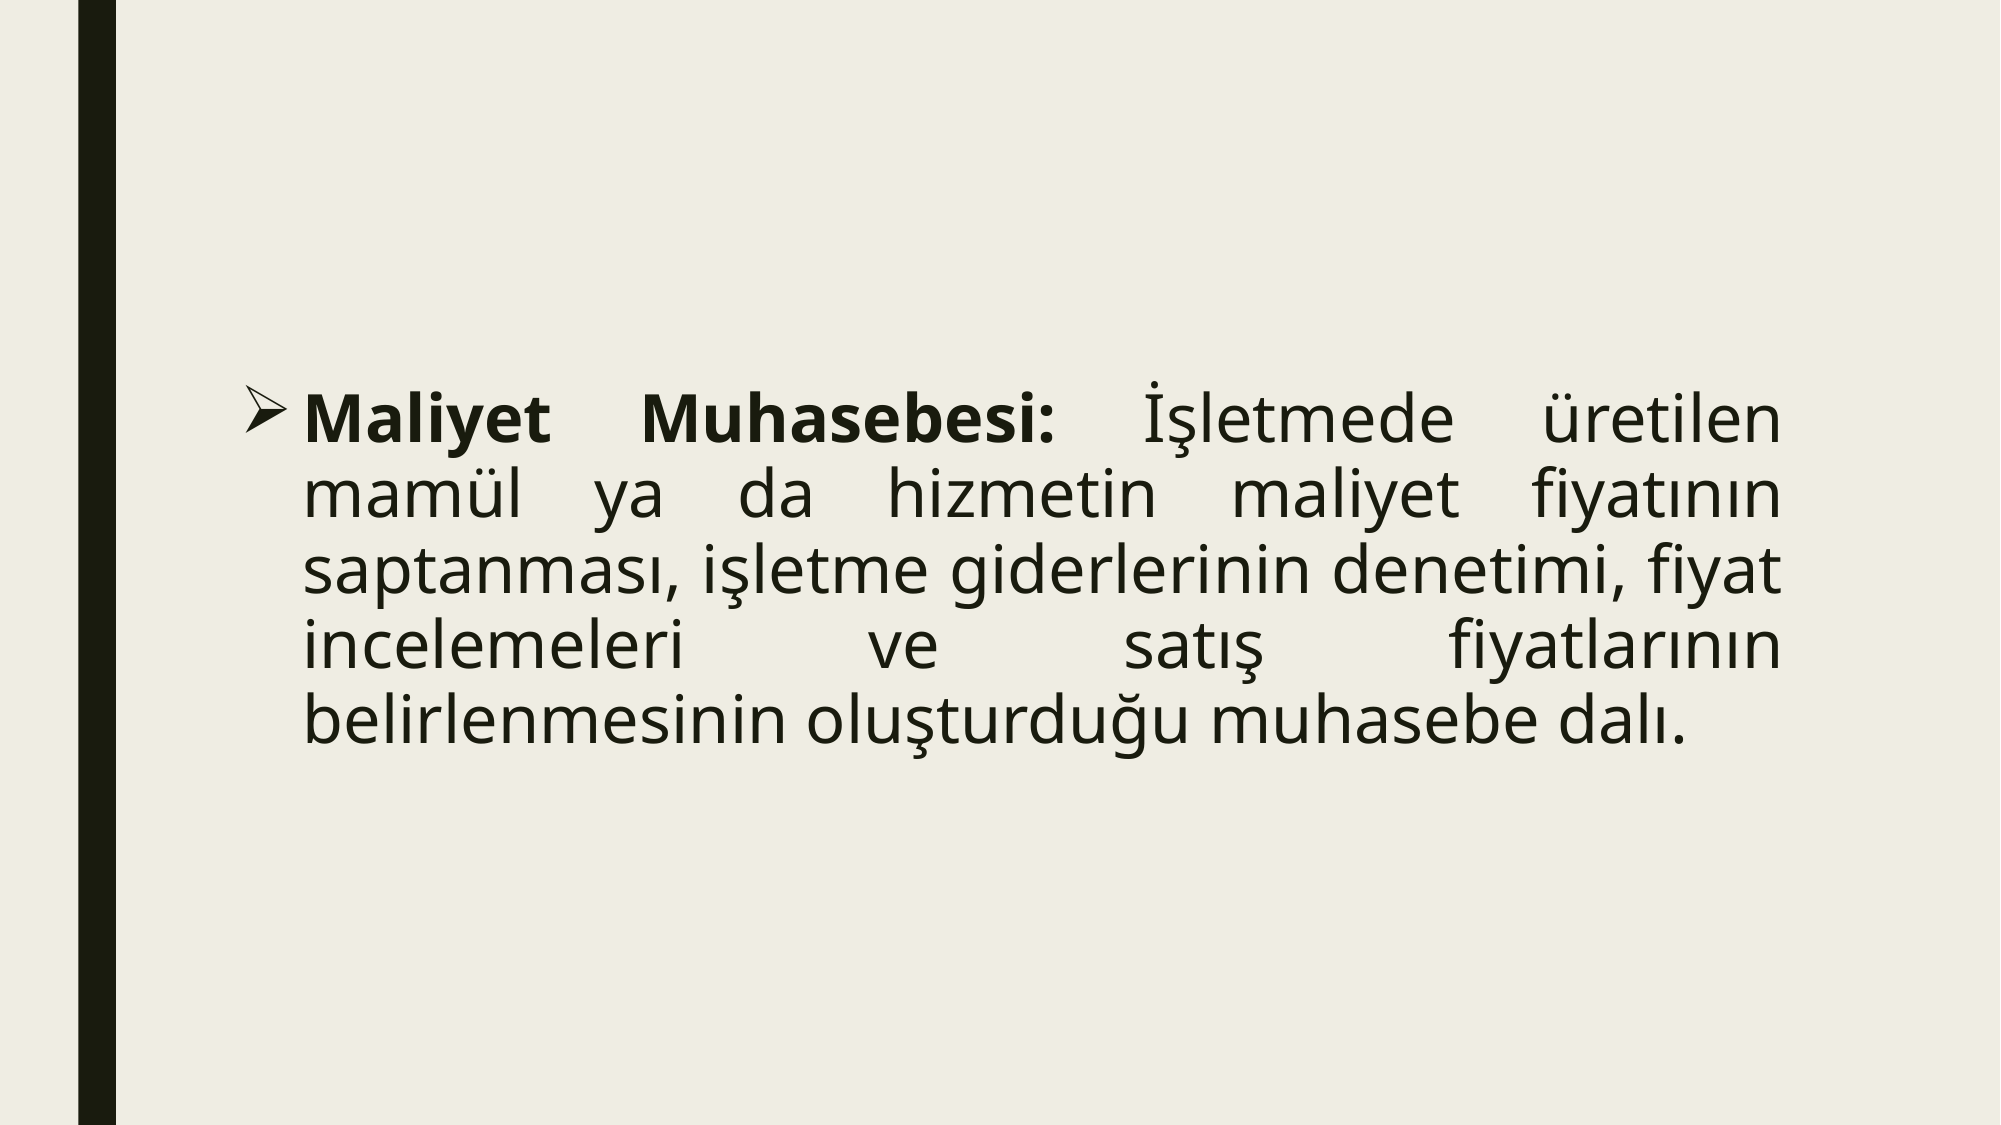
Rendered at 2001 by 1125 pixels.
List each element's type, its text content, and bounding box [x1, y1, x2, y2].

list Maliyet Muhasebesi: İşletmede üretilen mamül ya da hizmetin maliyet fiyatının saptanması, işletme giderlerinin denetimi, fiyat incelemeleri ve satış fiyatlarının belirlenmesinin oluşturduğu muhasebe dalı. [225, 375, 1800, 963]
